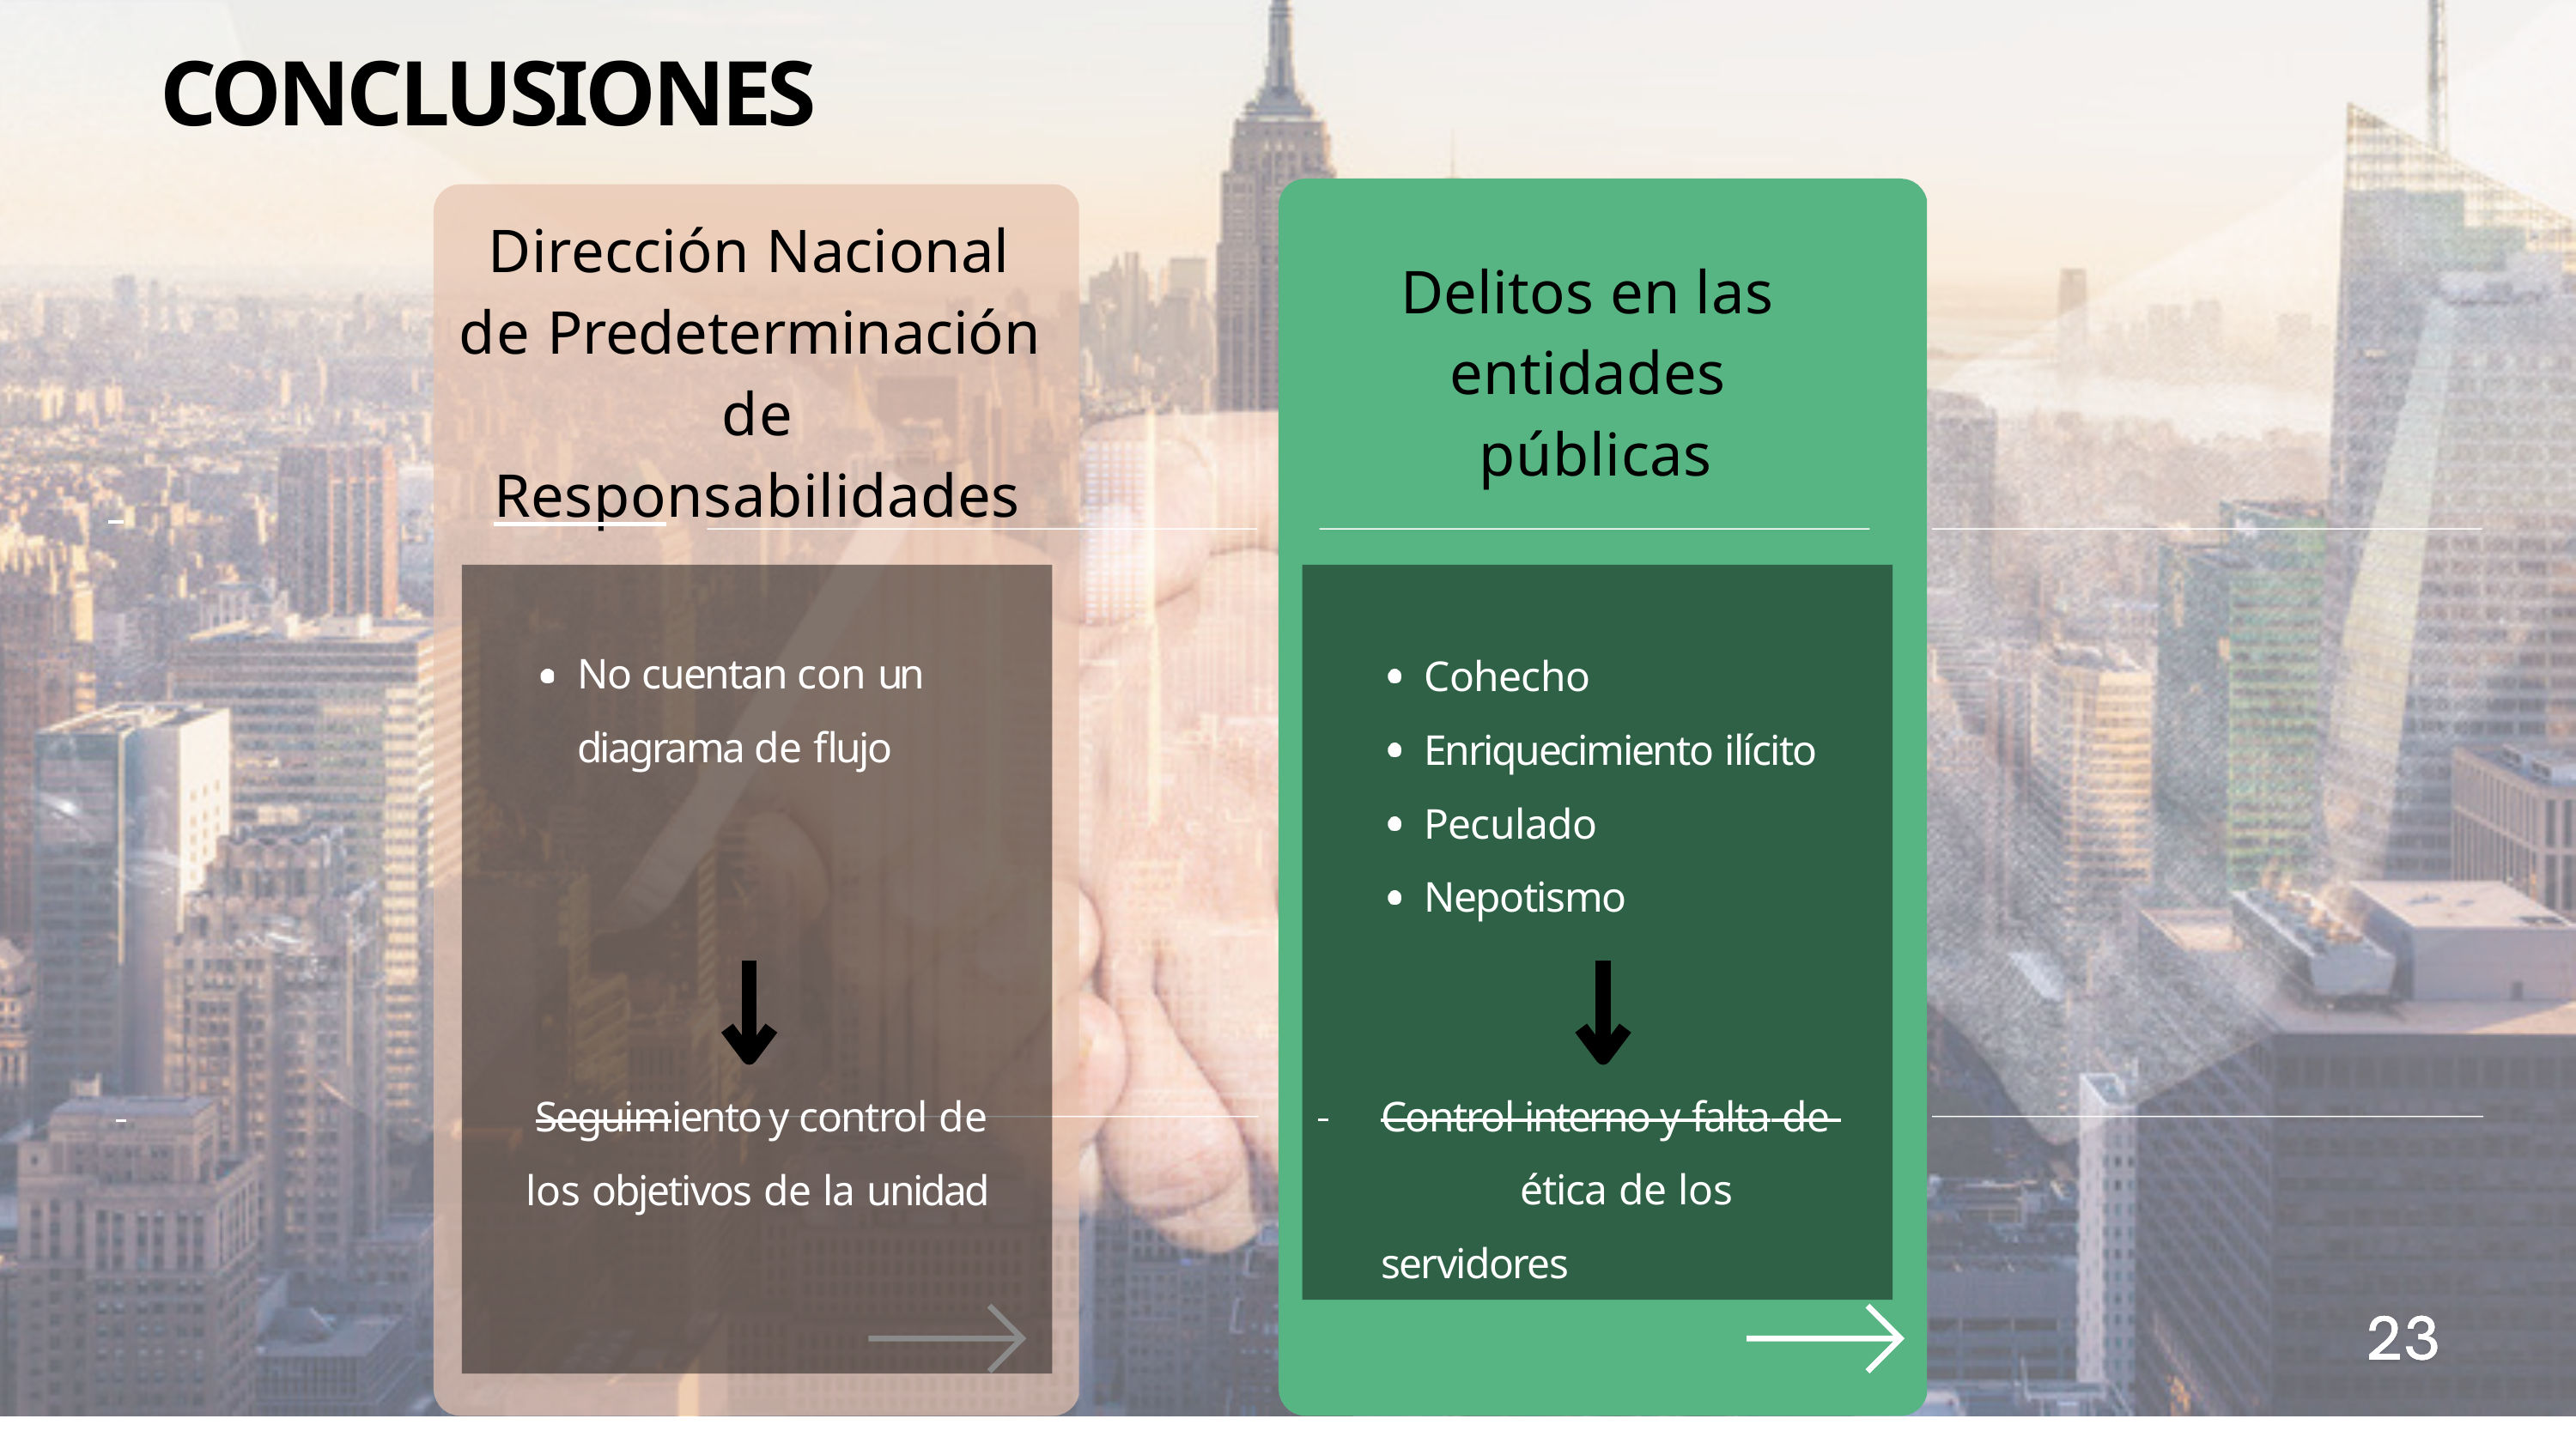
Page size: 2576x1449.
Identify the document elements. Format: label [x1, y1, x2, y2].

text_box [1302, 564, 1893, 958]
text_box [0, 0, 2576, 1417]
text_box [719, 960, 2447, 1382]
